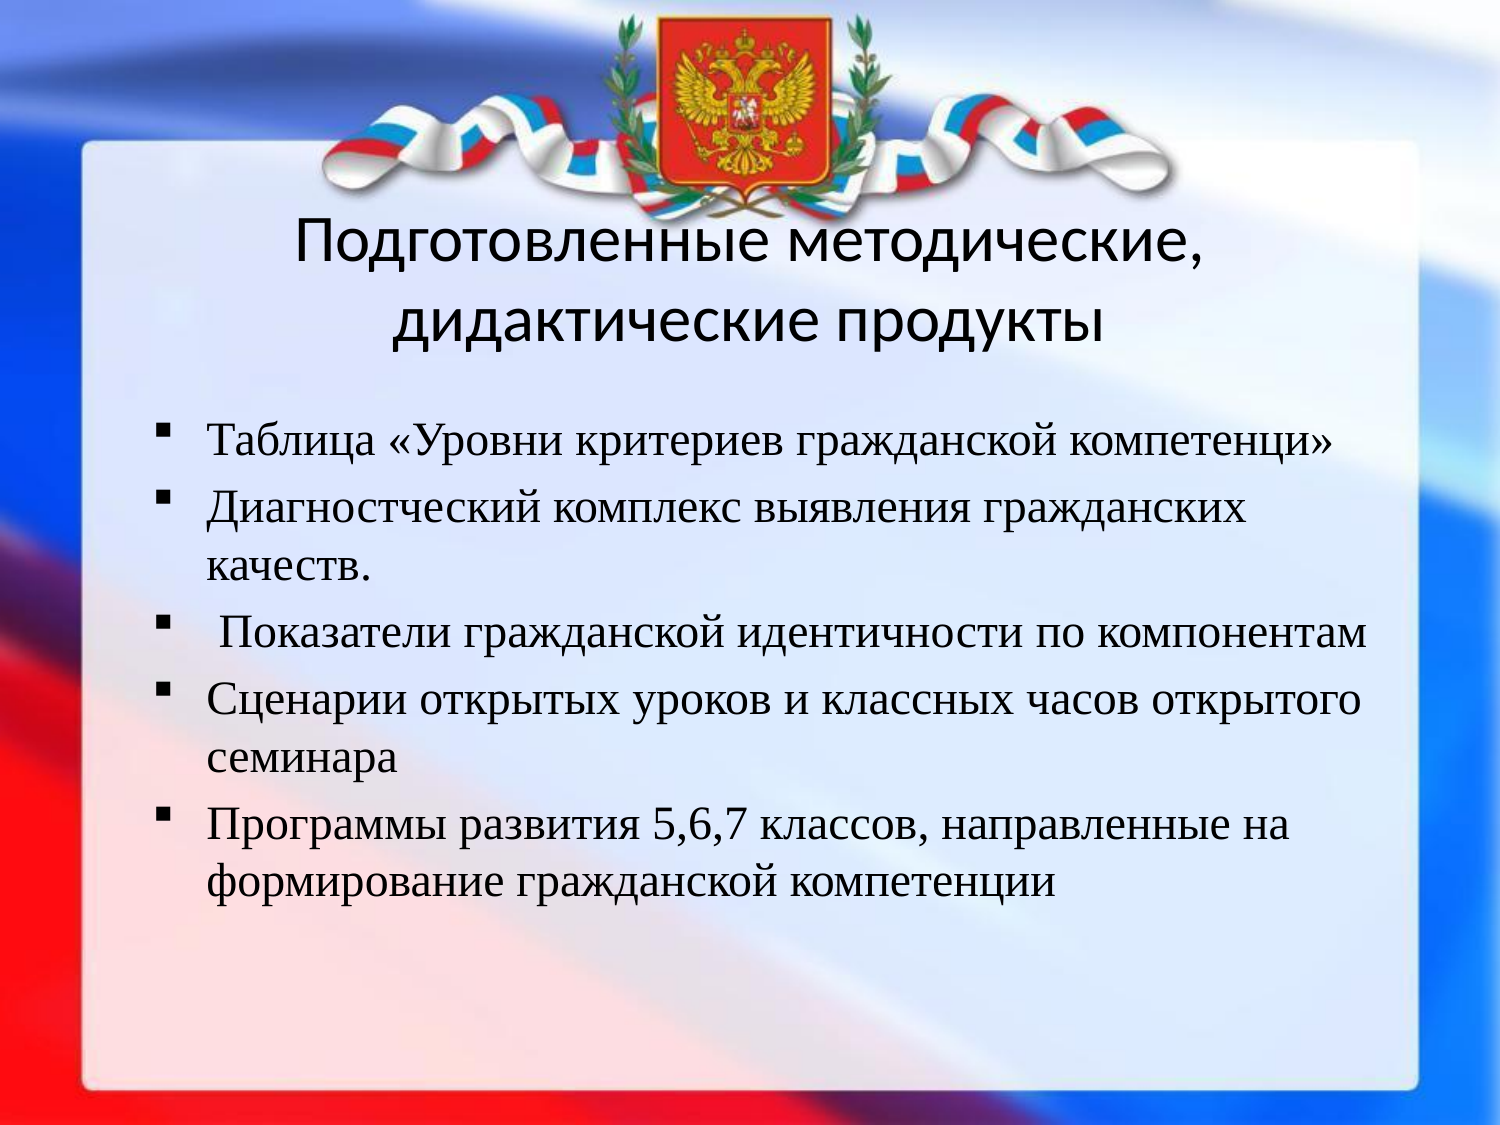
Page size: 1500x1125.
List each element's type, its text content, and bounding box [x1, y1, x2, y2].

picture [0, 0, 1500, 1125]
list Таблица «Уровни критериев гражданской компетенци» Диагностческий комплекс выявления гражданских качеств. Показатели гражданской идентичности по компонентам Сценарии открытых уроков и классных часов открытого семинара Программы развития 5,6,7 классов, направленные на формирование гражданской компетенции [137, 399, 1388, 1005]
title Подготовленные методические, дидактические продукты [75, 187, 1425, 363]
